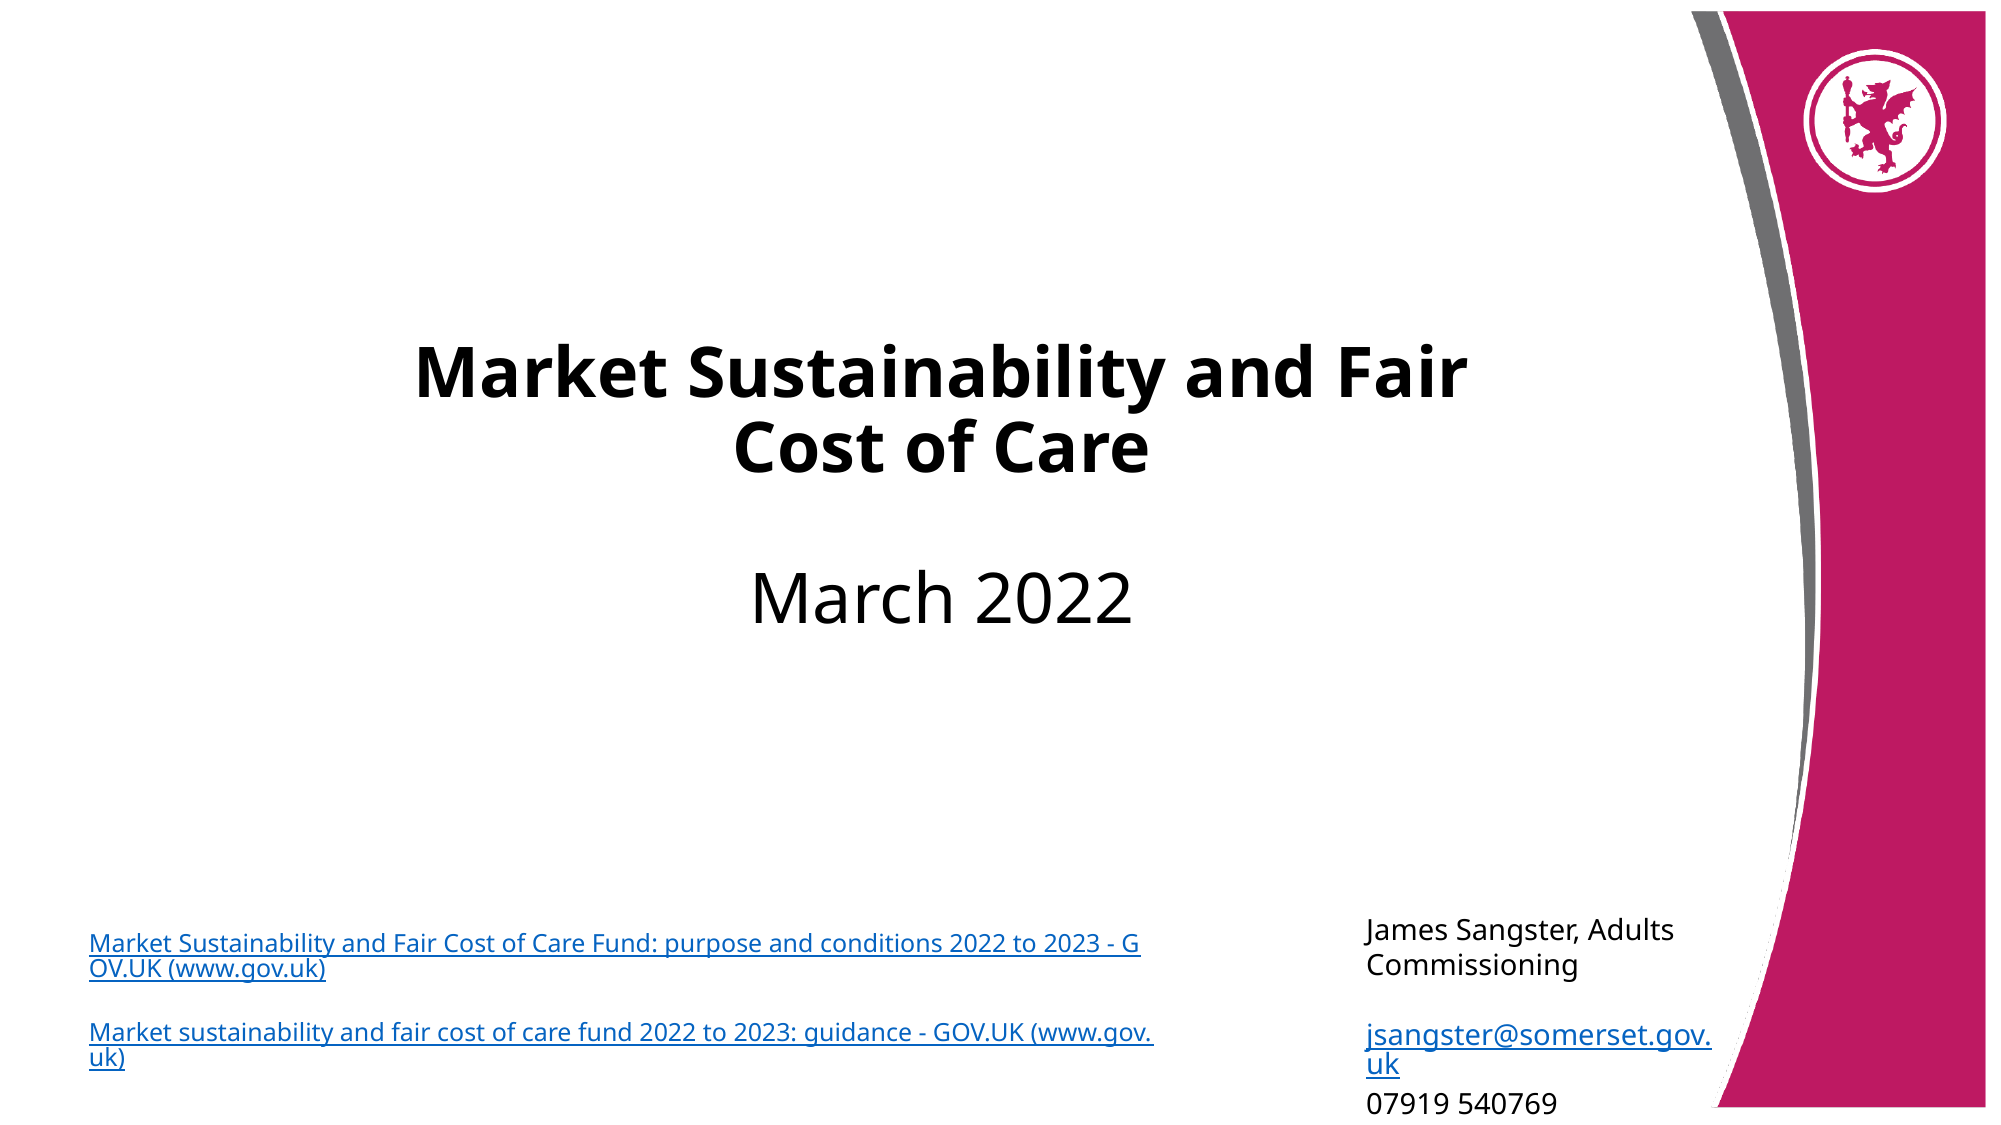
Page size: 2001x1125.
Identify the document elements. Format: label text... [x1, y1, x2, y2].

picture [508, 0, 2000, 1125]
text_box Market Sustainability and Fair Cost of Care March 2022 [346, 329, 1538, 649]
text_box Market Sustainability and Fair Cost of Care Fund: purpose and conditions 2022 to 2023 - GOV.UK (www.gov.uk) Market sustainability and fair cost of care fund 2022 to 2023: guidance - GOV.UK (www.gov.uk) [74, 920, 1173, 1034]
text_box James Sangster, Adults Commissioning jsangster@somerset.gov.uk 07919 540769 [1351, 904, 1738, 1099]
